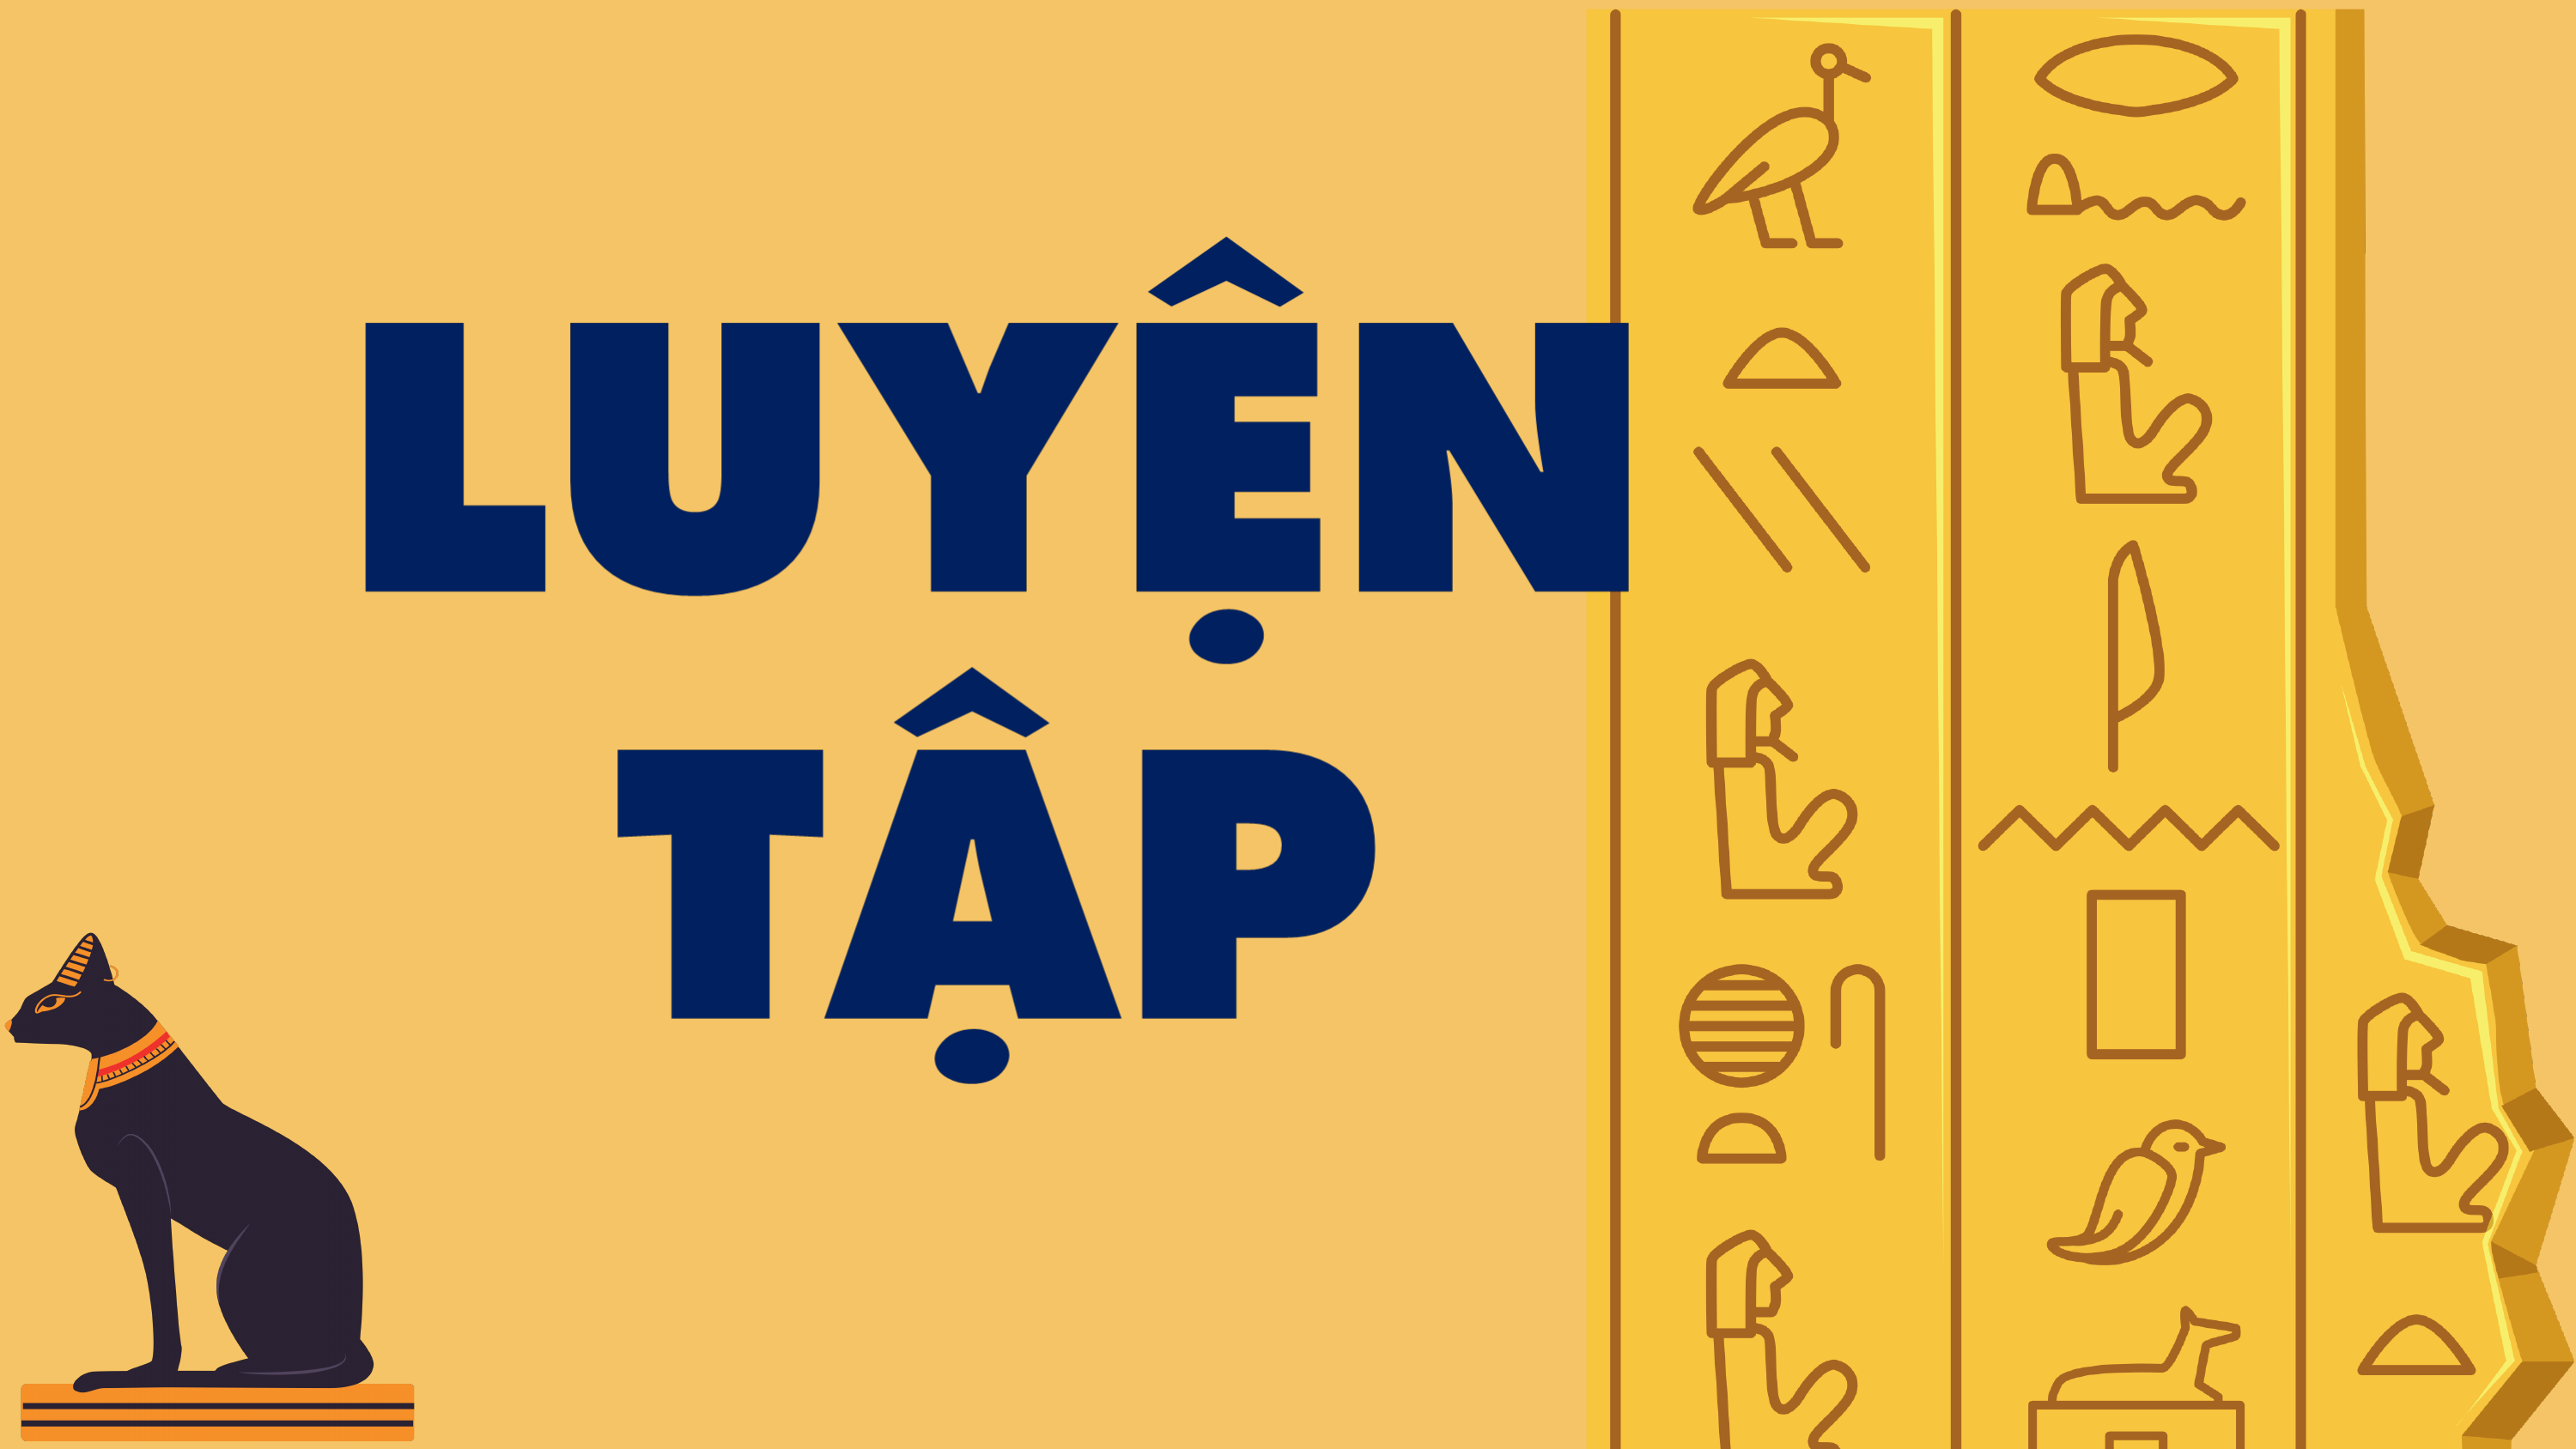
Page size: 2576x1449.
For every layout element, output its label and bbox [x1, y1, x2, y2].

text_box [1586, 9, 2574, 1449]
picture [128, 133, 1863, 1310]
text_box [3, 925, 415, 1441]
